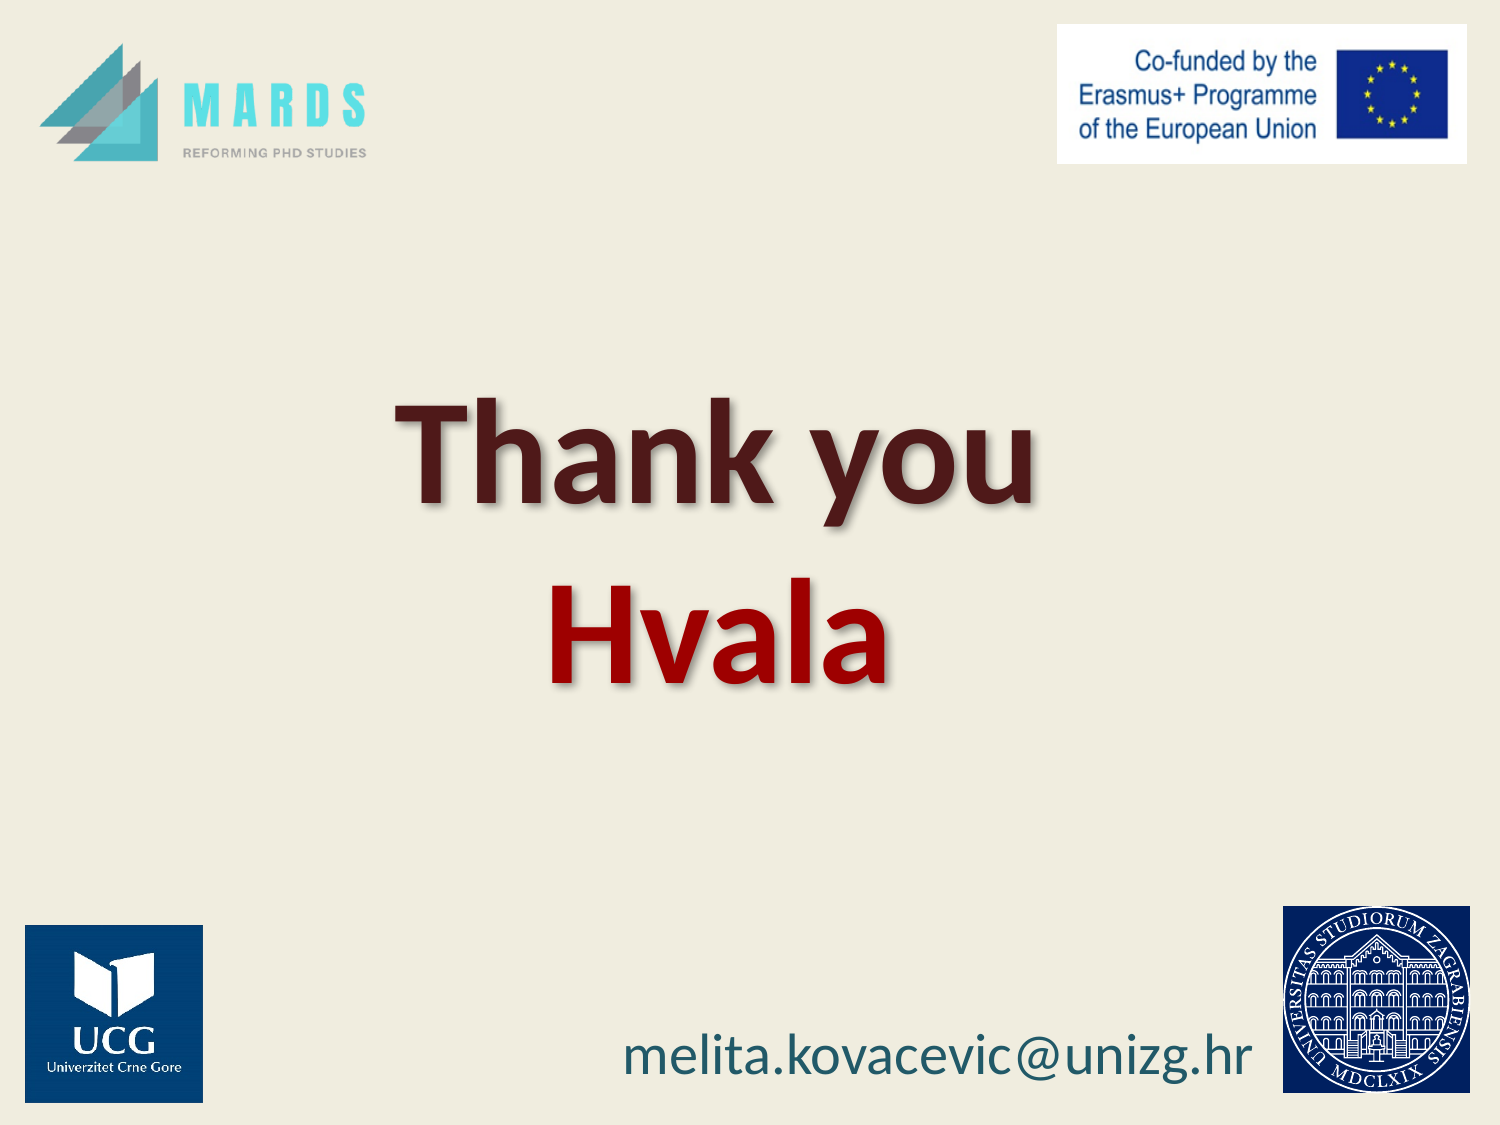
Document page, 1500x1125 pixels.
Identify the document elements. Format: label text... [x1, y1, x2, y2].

text_box Thank you Hvala [379, 346, 1069, 724]
text_box melita.kovacevic@unizg.hr [608, 1009, 1270, 1095]
picture [1056, 24, 1467, 164]
picture [26, 21, 380, 164]
picture [25, 925, 203, 1104]
picture [1282, 905, 1471, 1094]
